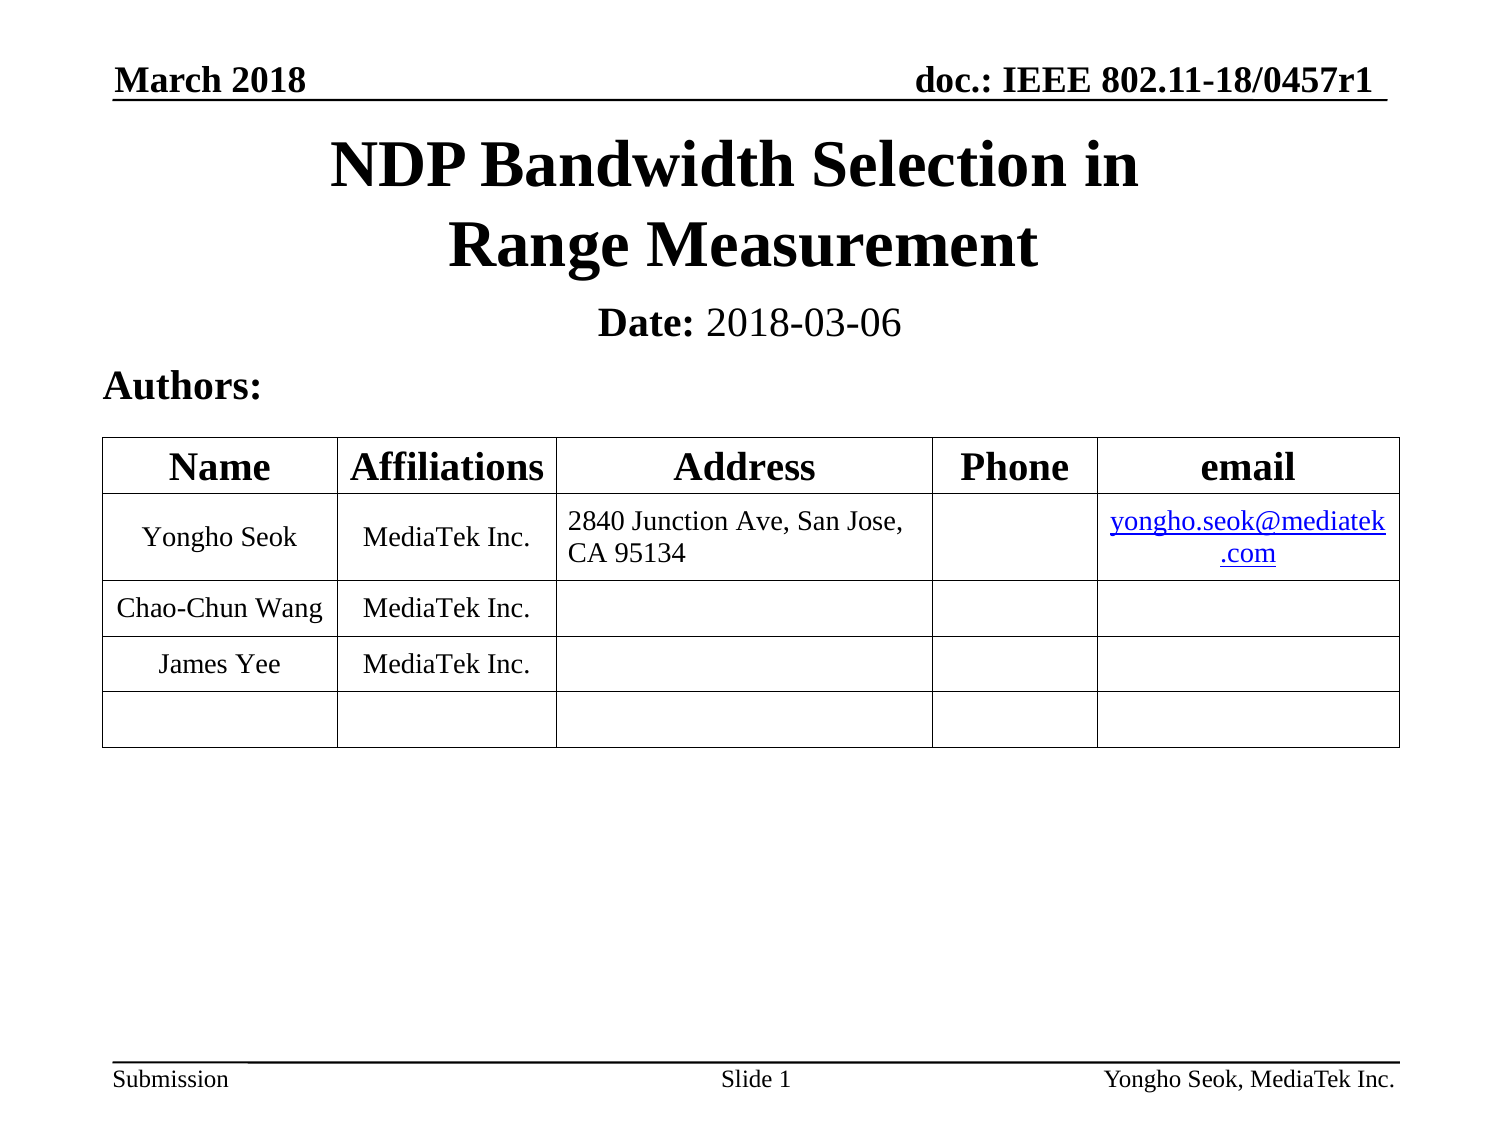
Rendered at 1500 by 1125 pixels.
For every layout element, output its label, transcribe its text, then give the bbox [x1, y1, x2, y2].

list Date: 2018-03-06 [112, 287, 1388, 351]
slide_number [114, 54, 309, 101]
text_box Authors: [87, 349, 325, 413]
slide_number Slide 1 [712, 1061, 800, 1093]
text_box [87, 437, 1417, 951]
title NDP Bandwidth Selection in Range Measurement [62, 112, 1426, 288]
footer Yongho Seok, MediaTek Inc. [1099, 1061, 1402, 1093]
